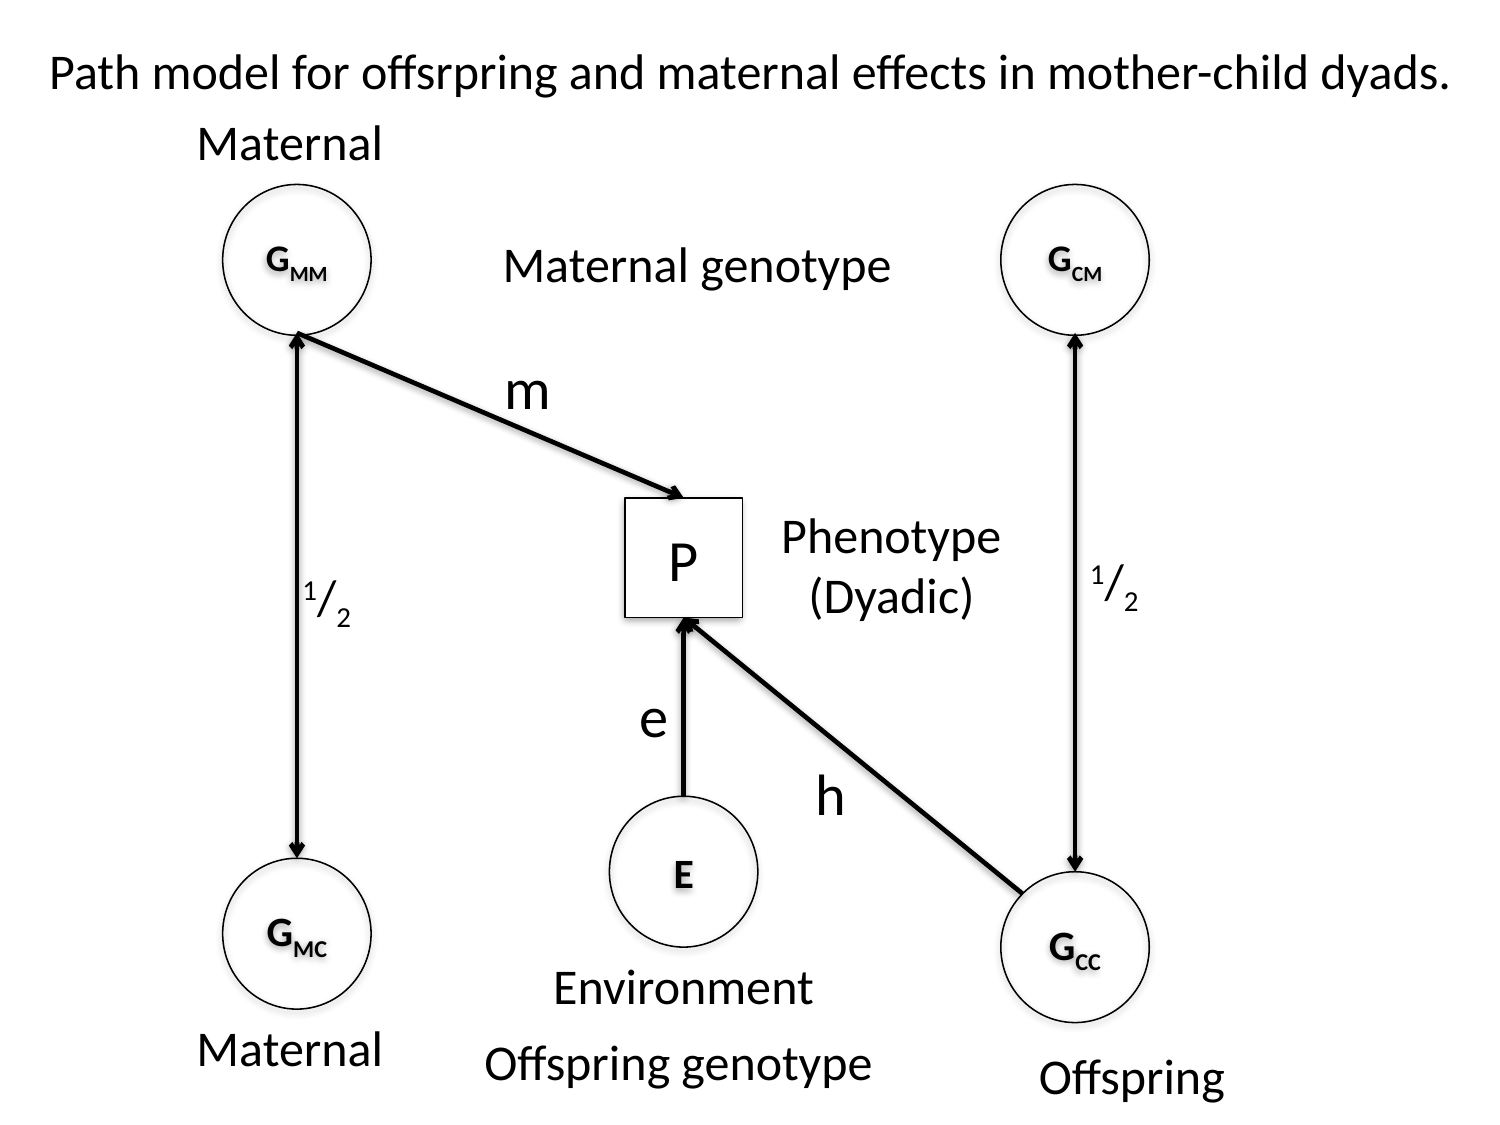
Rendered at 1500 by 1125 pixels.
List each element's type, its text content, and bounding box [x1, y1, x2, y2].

text_box e [625, 671, 677, 757]
text_box GMC [221, 857, 372, 1009]
text_box P [624, 497, 743, 618]
text_box Maternal [181, 1009, 399, 1084]
text_box Environment [538, 947, 829, 1022]
text_box Phenotype (Dyadic) [766, 496, 1017, 615]
text_box Maternal genotype [487, 225, 907, 300]
text_box E [608, 795, 753, 947]
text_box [296, 334, 684, 499]
text_box 1/2 [301, 557, 379, 641]
text_box GMM [221, 183, 372, 336]
text_box 1/2 [1079, 541, 1167, 625]
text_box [683, 617, 1023, 895]
text_box Path model for offsrpring and maternal effects in mother-child dyads. [34, 31, 1500, 107]
text_box Maternal [181, 107, 399, 179]
text_box Offspring genotype [469, 1022, 888, 1098]
text_box Offspring [1024, 1037, 1240, 1112]
text_box 1/2 [287, 557, 292, 641]
text_box GCM [1000, 183, 1151, 336]
text_box GCC [1000, 871, 1151, 1024]
